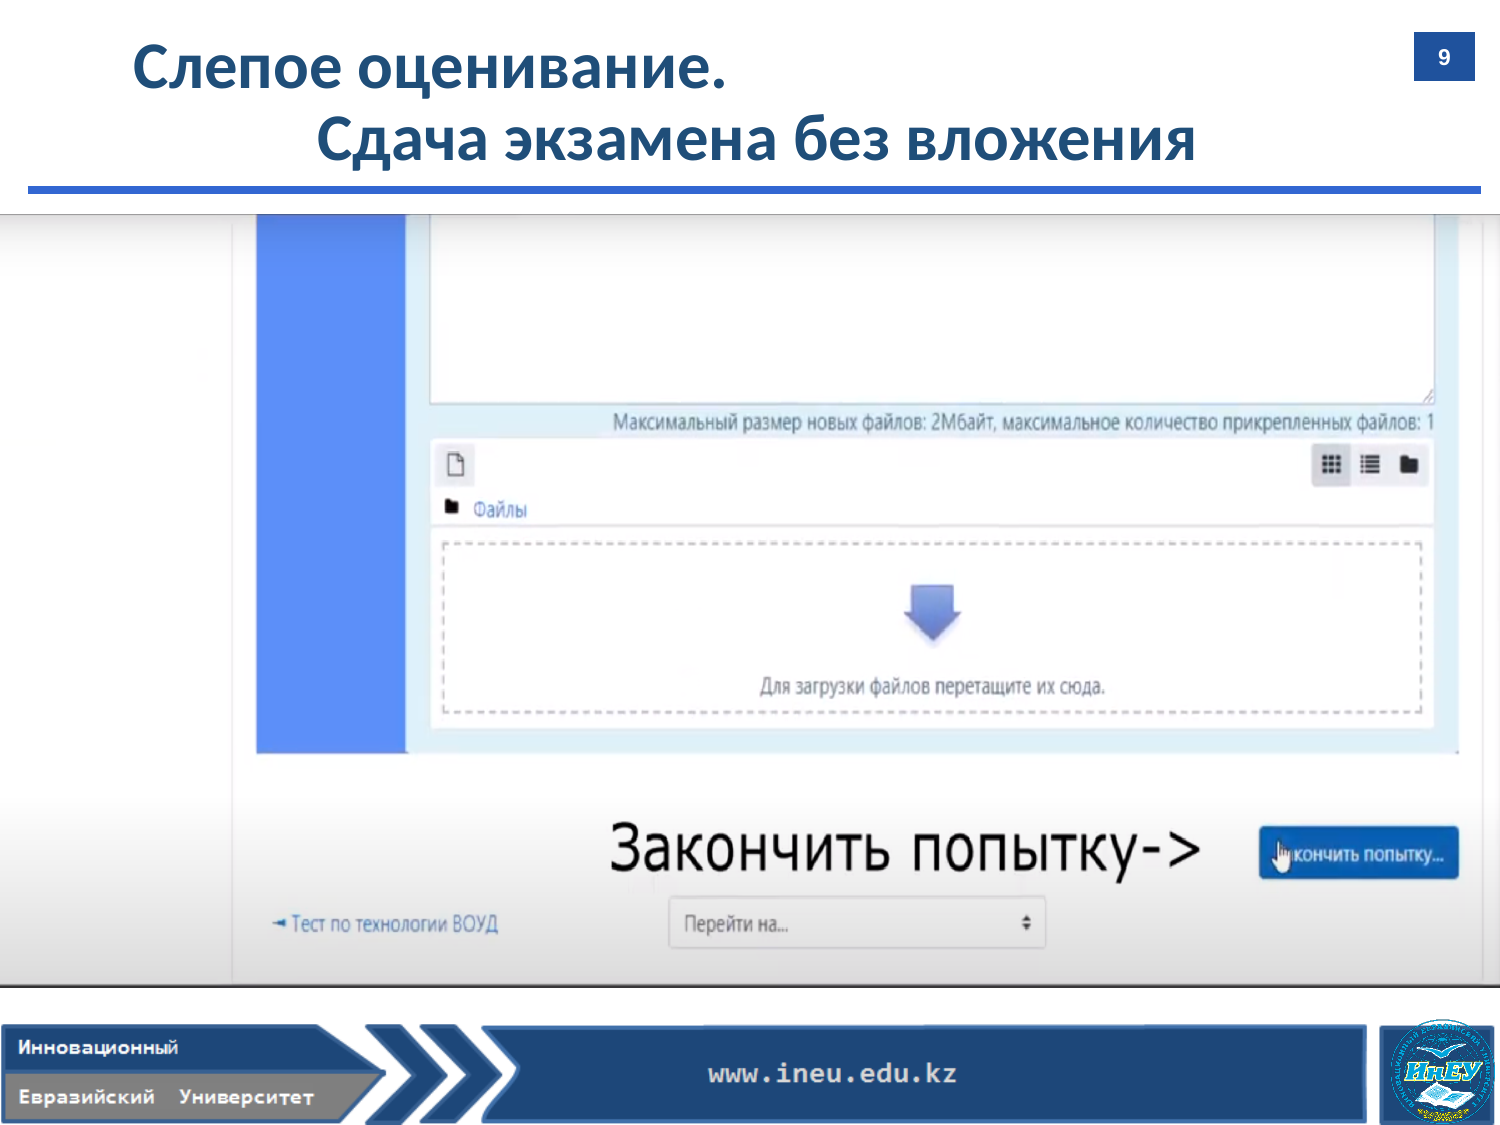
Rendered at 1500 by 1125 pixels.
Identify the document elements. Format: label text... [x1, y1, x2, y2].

text_box 9 [1420, 32, 1475, 81]
list Слепое оценивание. Сдача экзамена без вложения [58, 23, 1420, 168]
picture [0, 1018, 1500, 1125]
picture [0, 214, 1500, 988]
